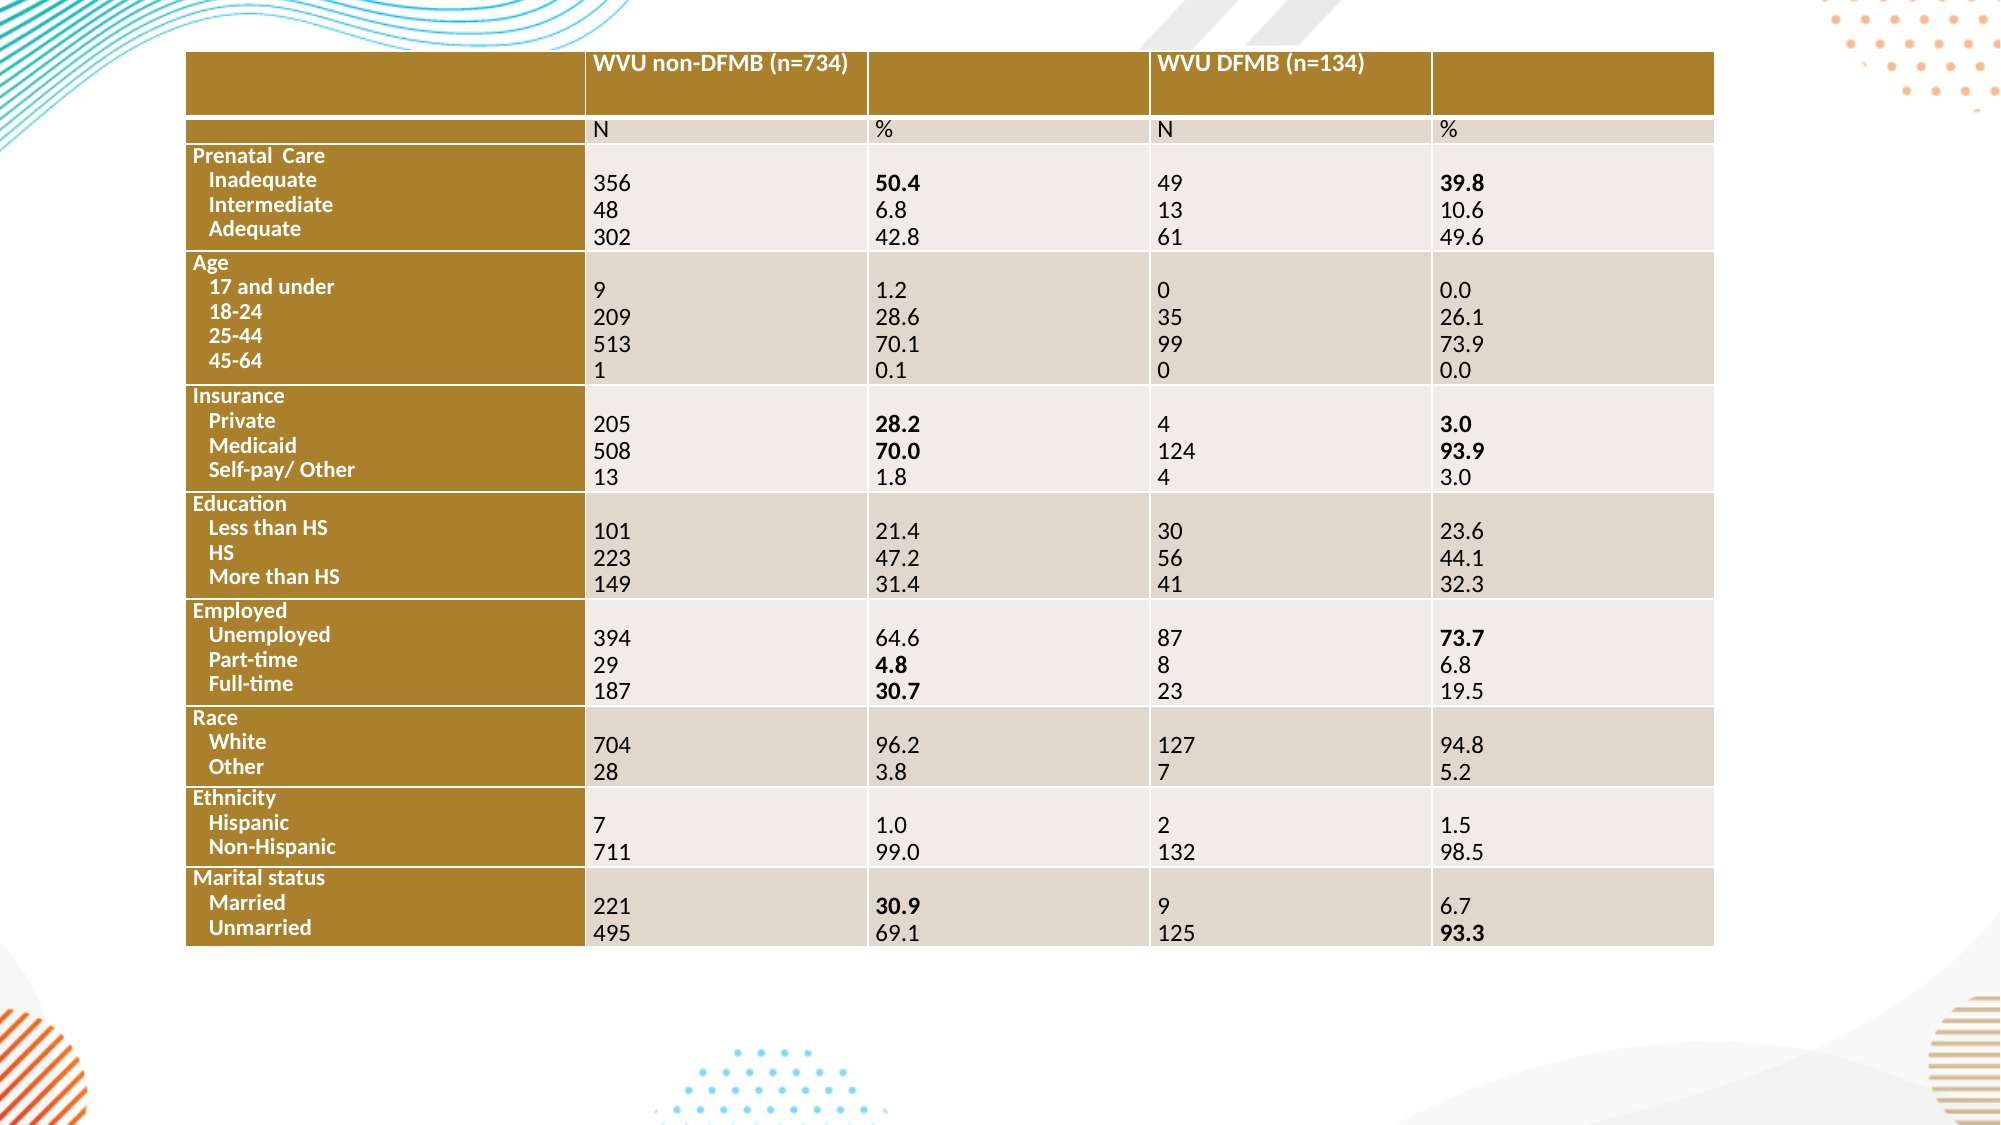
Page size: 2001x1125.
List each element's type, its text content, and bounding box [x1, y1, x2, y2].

table_cell Race White Other [186, 707, 585, 786]
table_header [186, 52, 585, 115]
table_cell 704 28 [586, 707, 867, 786]
table_cell 394 29 187 [586, 600, 867, 705]
table_cell 6.7 93.3 [1433, 868, 1714, 946]
table_cell Age 17 and under 18-24 25-44 45-64 [186, 252, 585, 384]
table_cell 127 7 [1151, 707, 1431, 786]
table_header WVU non-DFMB (n=734) [586, 52, 867, 115]
table_cell 101 223 149 [586, 493, 867, 598]
table_cell N [586, 120, 867, 143]
table_cell 4 124 4 [1151, 386, 1431, 491]
table_cell 39.8 10.6 49.6 [1433, 145, 1714, 250]
table_header [869, 52, 1149, 115]
table_cell 9 125 [1151, 868, 1431, 946]
table_cell 1.5 98.5 [1433, 788, 1714, 866]
table_cell Prenatal Care Inadequate Intermediate Adequate [186, 145, 585, 250]
table_cell 0 35 99 0 [1151, 252, 1431, 384]
table_header WVU DFMB (n=134) [1151, 52, 1431, 115]
table_cell Ethnicity Hispanic Non-Hispanic [186, 788, 585, 866]
table_cell 96.2 3.8 [869, 707, 1149, 786]
table_cell 30 56 41 [1151, 493, 1431, 598]
table_cell 9 209 513 1 [586, 252, 867, 384]
table_cell Insurance Private Medicaid Self-pay/ Other [186, 386, 585, 491]
table_cell % [1433, 120, 1714, 143]
table_cell Education Less than HS HS More than HS [186, 493, 585, 598]
table_cell 87 8 23 [1151, 600, 1431, 705]
table_cell [186, 120, 585, 143]
picture [0, 0, 2001, 1125]
table_cell 30.9 69.1 [869, 868, 1149, 946]
table_cell Employed Unemployed Part-time Full-time [186, 600, 585, 705]
table_cell Marital status Married Unmarried [186, 868, 585, 946]
table_cell 21.4 47.2 31.4 [869, 493, 1149, 598]
table_cell 205 508 13 [586, 386, 867, 491]
table_cell 49 13 61 [1151, 145, 1431, 250]
table_cell 1.2 28.6 70.1 0.1 [869, 252, 1149, 384]
table_cell 28.2 70.0 1.8 [869, 386, 1149, 491]
table_cell 64.6 4.8 30.7 [869, 600, 1149, 705]
table_cell N [1151, 120, 1431, 143]
table_cell 3.0 93.9 3.0 [1433, 386, 1714, 491]
table_cell 73.7 6.8 19.5 [1433, 600, 1714, 705]
table_header [1433, 52, 1714, 115]
table_cell 221 495 [586, 868, 867, 946]
table_cell 50.4 6.8 42.8 [869, 145, 1149, 250]
table_cell 23.6 44.1 32.3 [1433, 493, 1714, 598]
table_cell 1.0 99.0 [869, 788, 1149, 866]
table_cell 94.8 5.2 [1433, 707, 1714, 786]
table_cell 7 711 [586, 788, 867, 866]
table_cell 356 48 302 [586, 145, 867, 250]
table_cell 0.0 26.1 73.9 0.0 [1433, 252, 1714, 384]
table_cell % [869, 120, 1149, 143]
table_cell 2 132 [1151, 788, 1431, 866]
